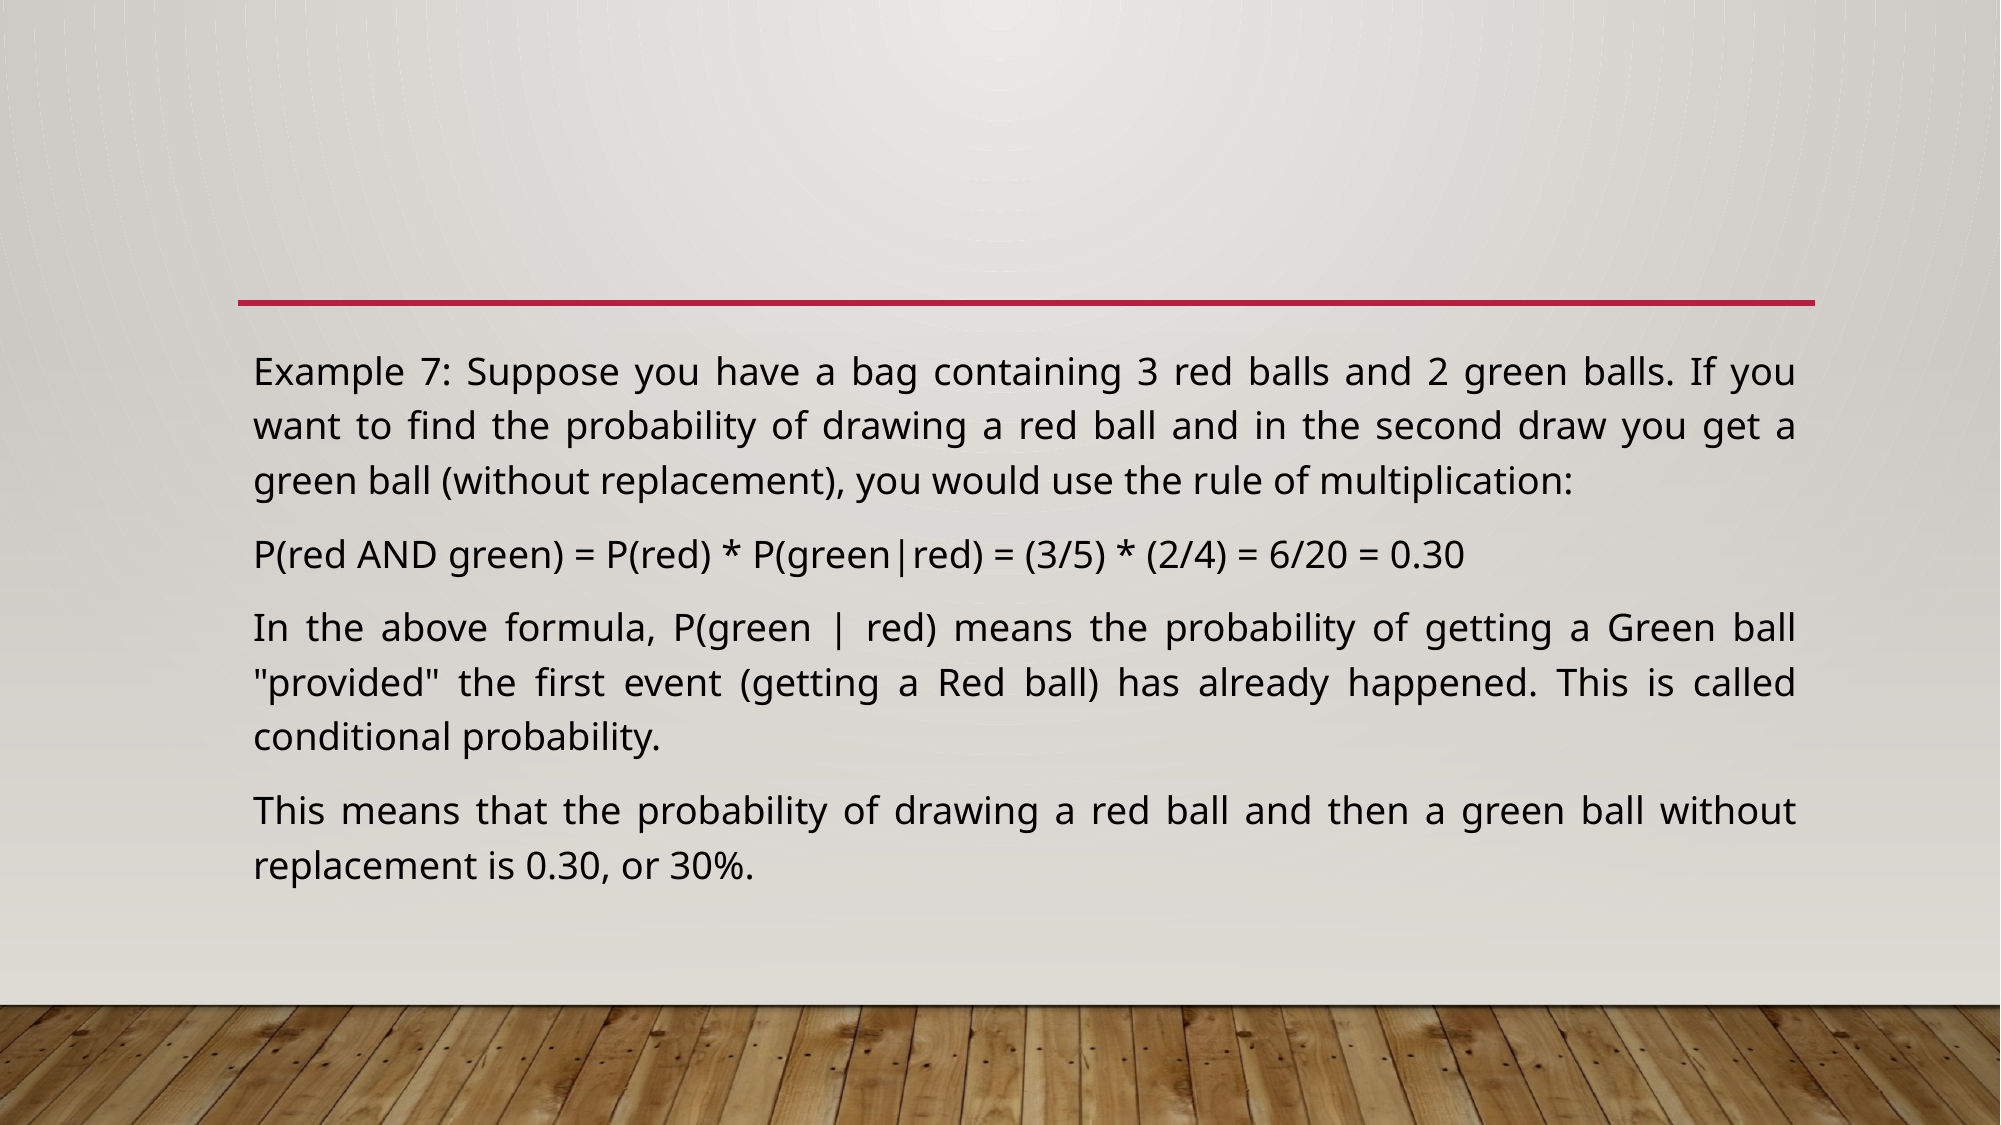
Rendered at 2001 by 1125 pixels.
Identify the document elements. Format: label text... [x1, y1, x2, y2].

picture [0, 1005, 2000, 1125]
list Example 7: Suppose you have a bag containing 3 red balls and 2 green balls. If you want to find the probability of drawing a red ball and in the second draw you get a green ball (without replacement), you would use the rule of multiplication: P(red AND green) = P(red) * P(green|red) = (3/5) * (2/4) = 6/20 = 0.30 In the above formula, P(green | red) means the probability of getting a Green ball "provided" the first event (getting a Red ball) has already happened. This is called conditional probability. This means that the probability of drawing a red ball and then a green ball without replacement is 0.30, or 30%. [238, 330, 1814, 897]
